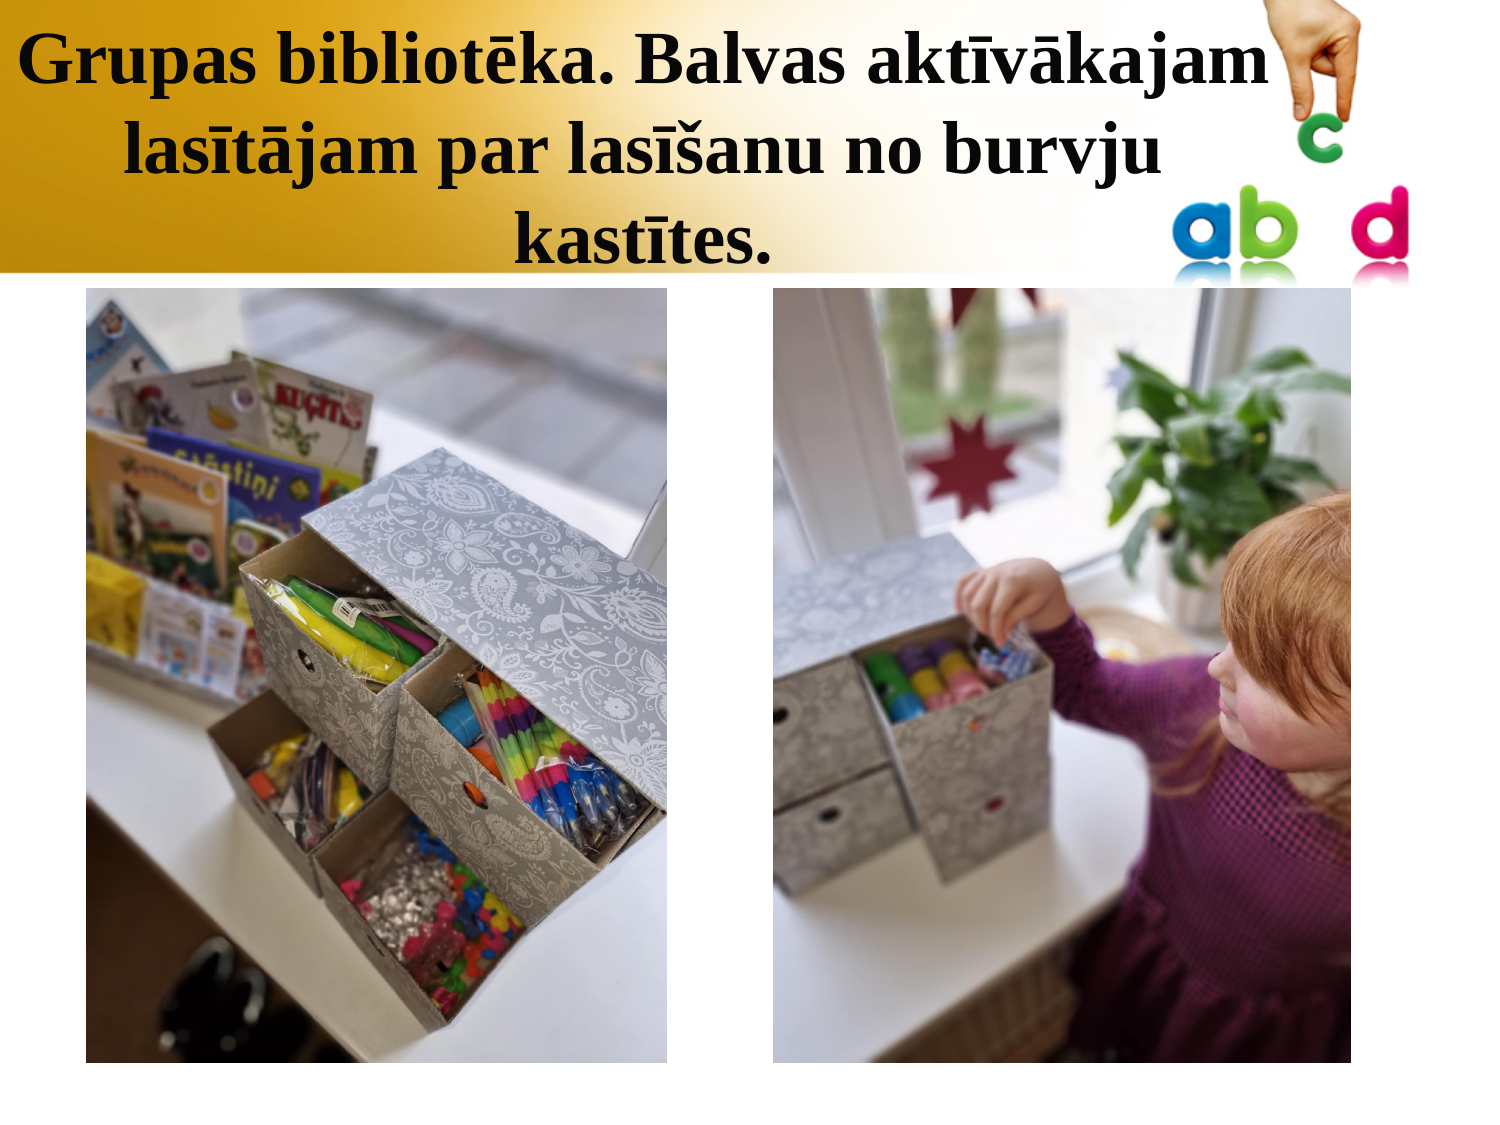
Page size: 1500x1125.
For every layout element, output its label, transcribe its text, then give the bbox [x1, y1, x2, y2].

picture [0, 0, 1500, 1125]
title Grupas bibliotēka. Balvas aktīvākajam lasītājam par lasīšanu no burvju kastītes. [0, 101, 1306, 186]
